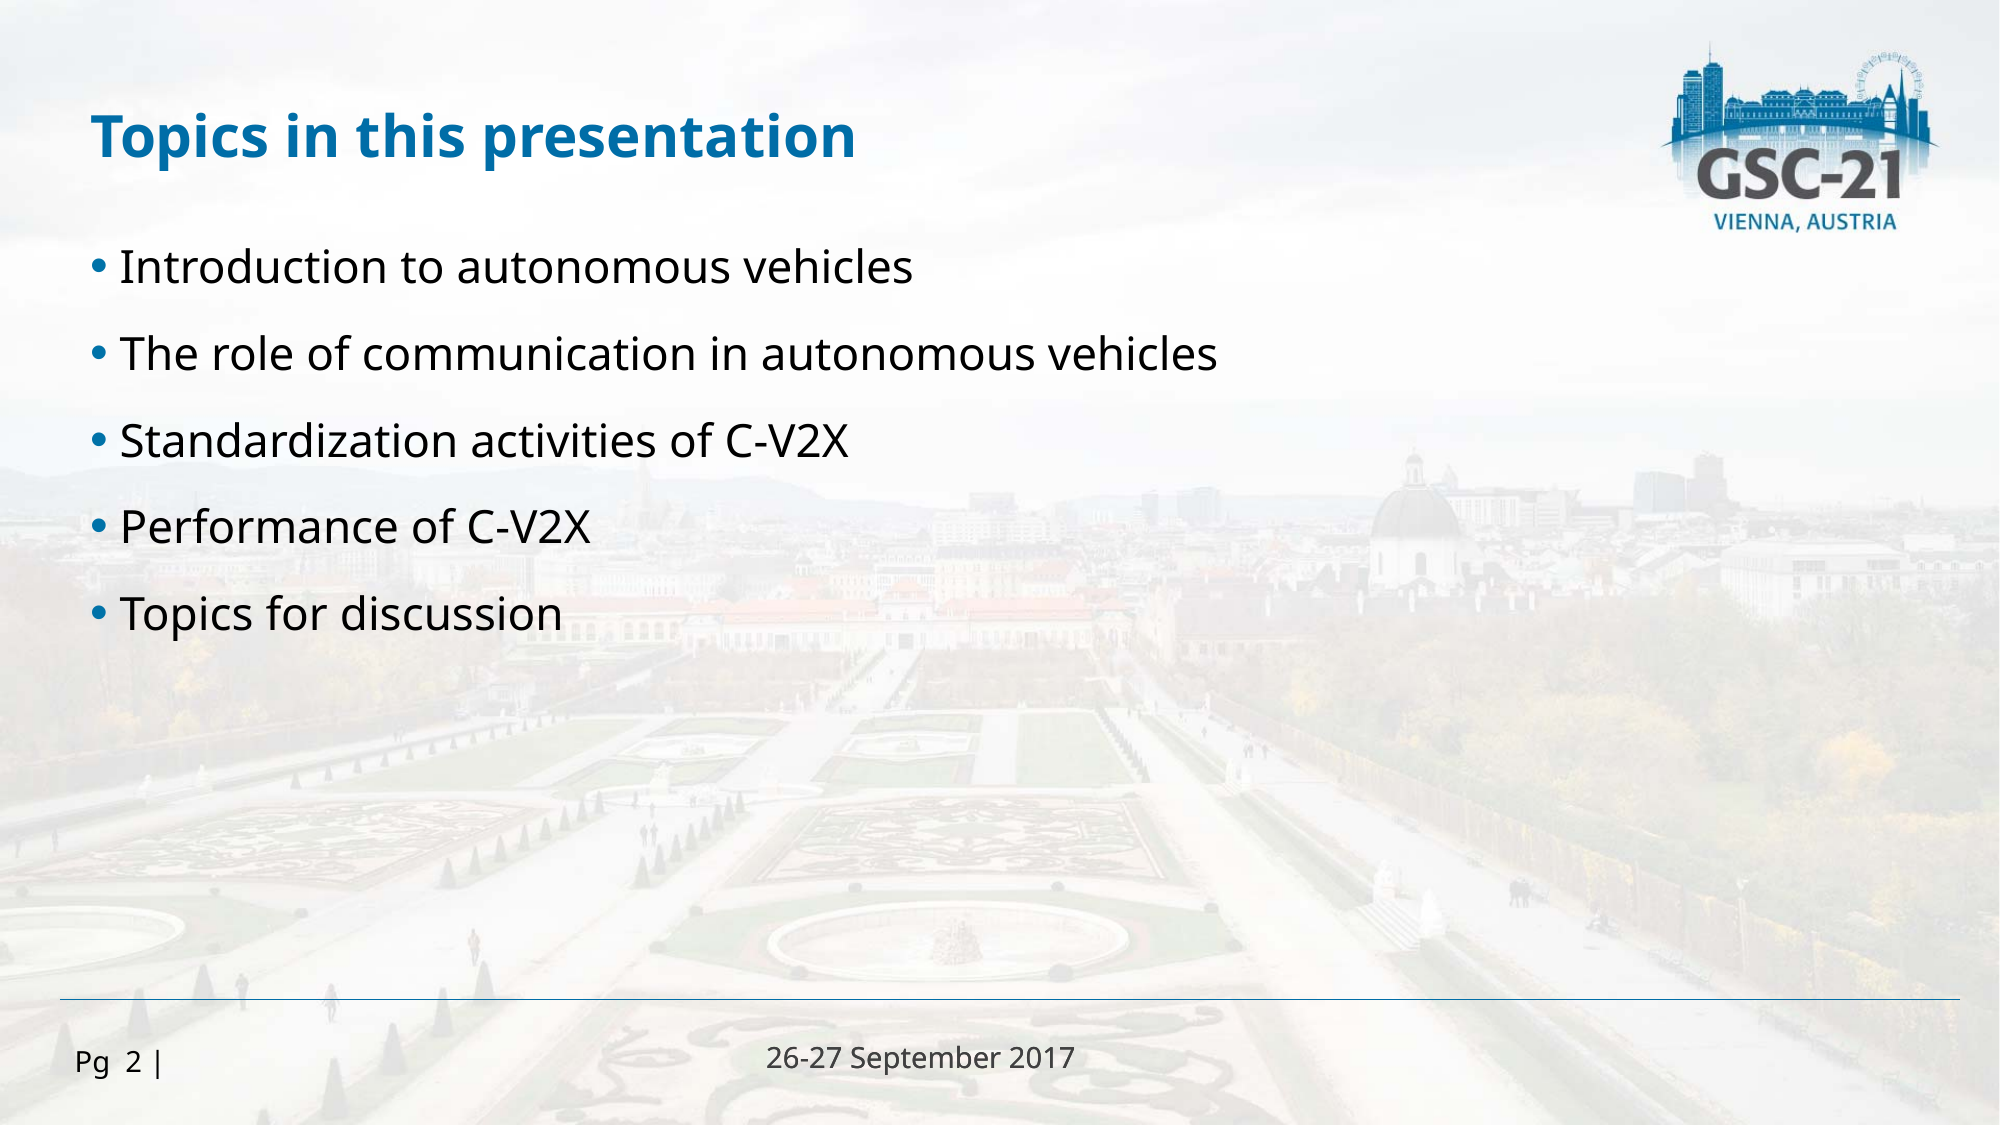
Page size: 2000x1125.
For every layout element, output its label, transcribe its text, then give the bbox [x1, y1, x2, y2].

list Topics in this presentation [90, 101, 1899, 208]
slide_number Pg 2 | [59, 1035, 475, 1094]
list Introduction to autonomous vehicles The role of communication in autonomous vehicles Standardization activities of C-V2X Performance of C-V2X Topics for discussion [90, 231, 1591, 445]
picture [0, 0, 2000, 1125]
